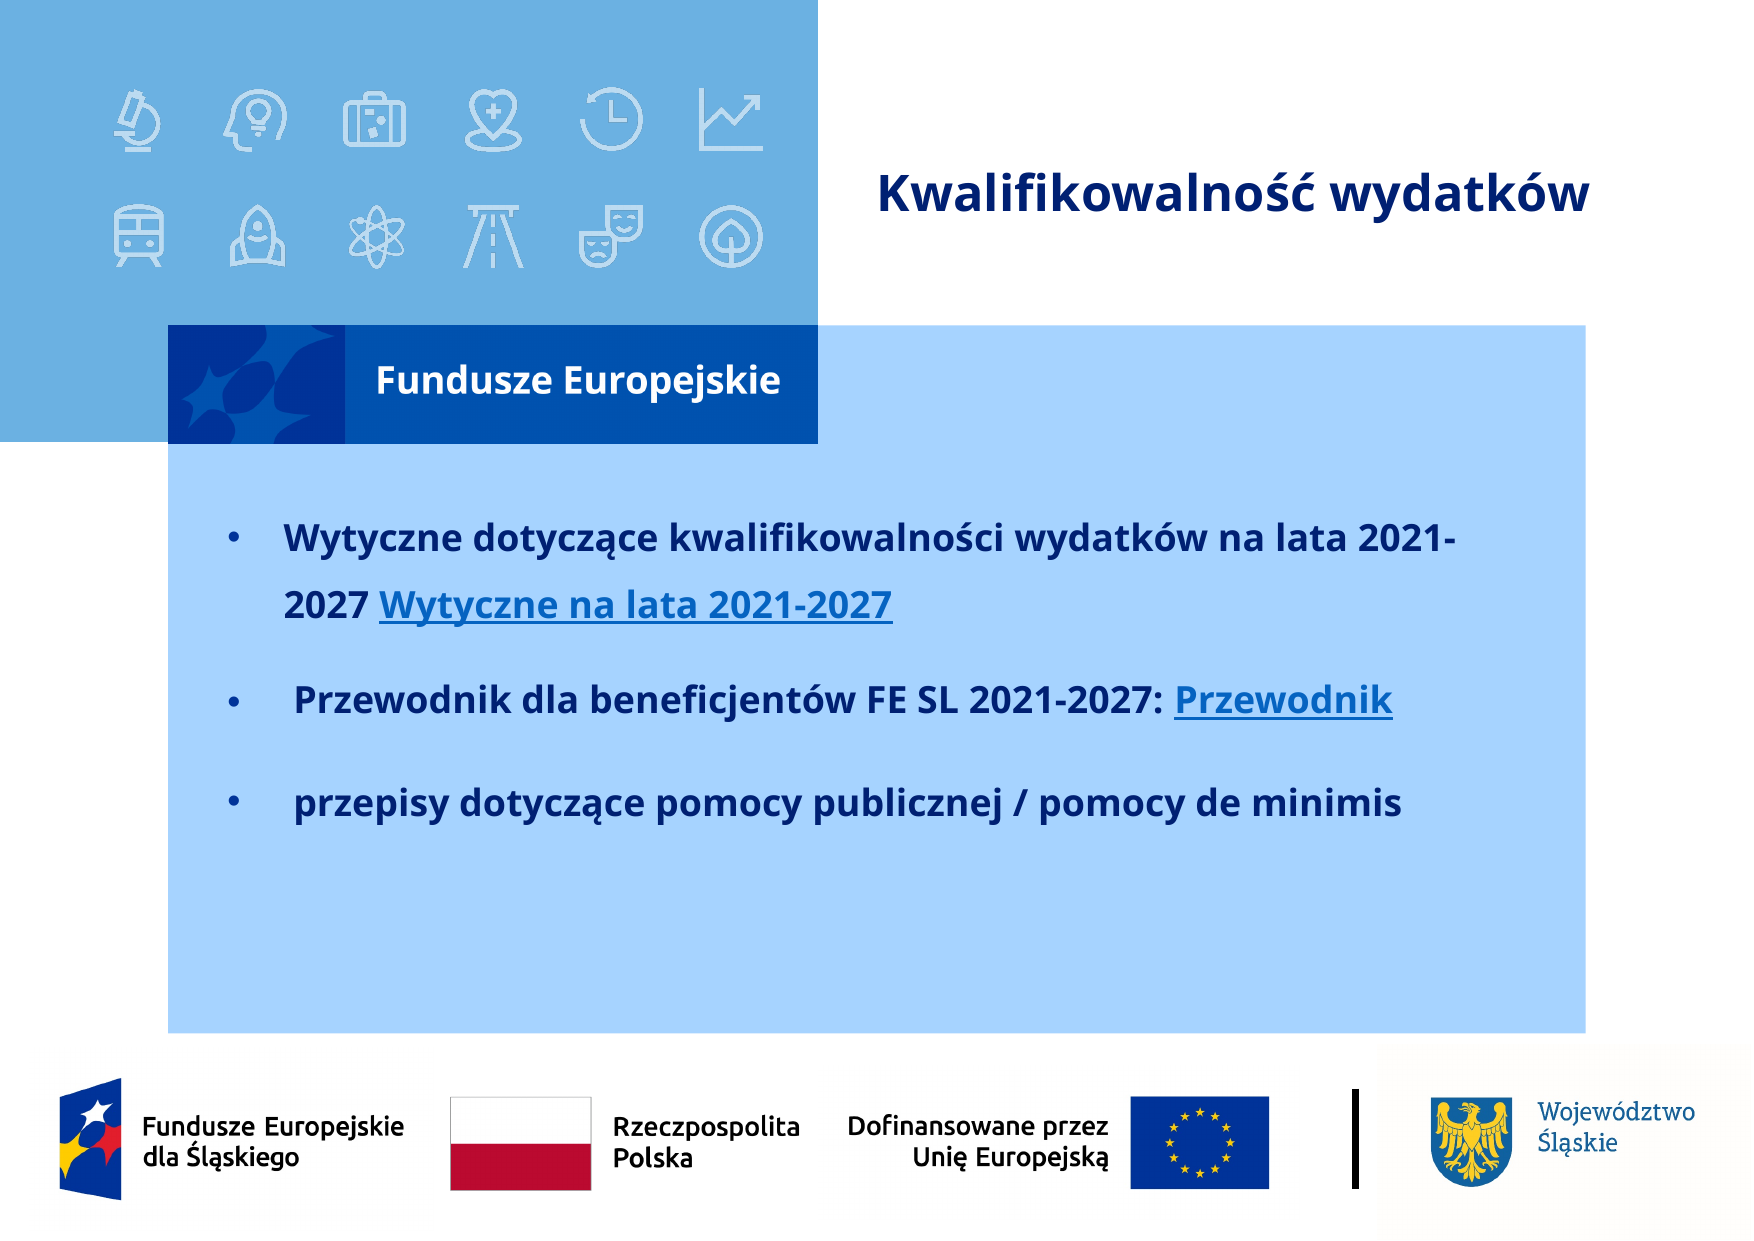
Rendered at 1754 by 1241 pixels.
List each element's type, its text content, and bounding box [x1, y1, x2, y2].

picture [168, 325, 818, 444]
picture [29, 1047, 1300, 1231]
picture [1377, 1044, 1751, 1240]
subtitle Wytyczne dotyczące kwalifikowalności wydatków na lata 2021-2027 Wytyczne na lata 2021-2027 Przewodnik dla beneficjentów FE SL 2021-2027: Przewodnik przepisy dotyczące pomocy publicznej / pomocy de minimis [227, 485, 1527, 975]
title Kwalifikowalność wydatków [876, 140, 1617, 222]
